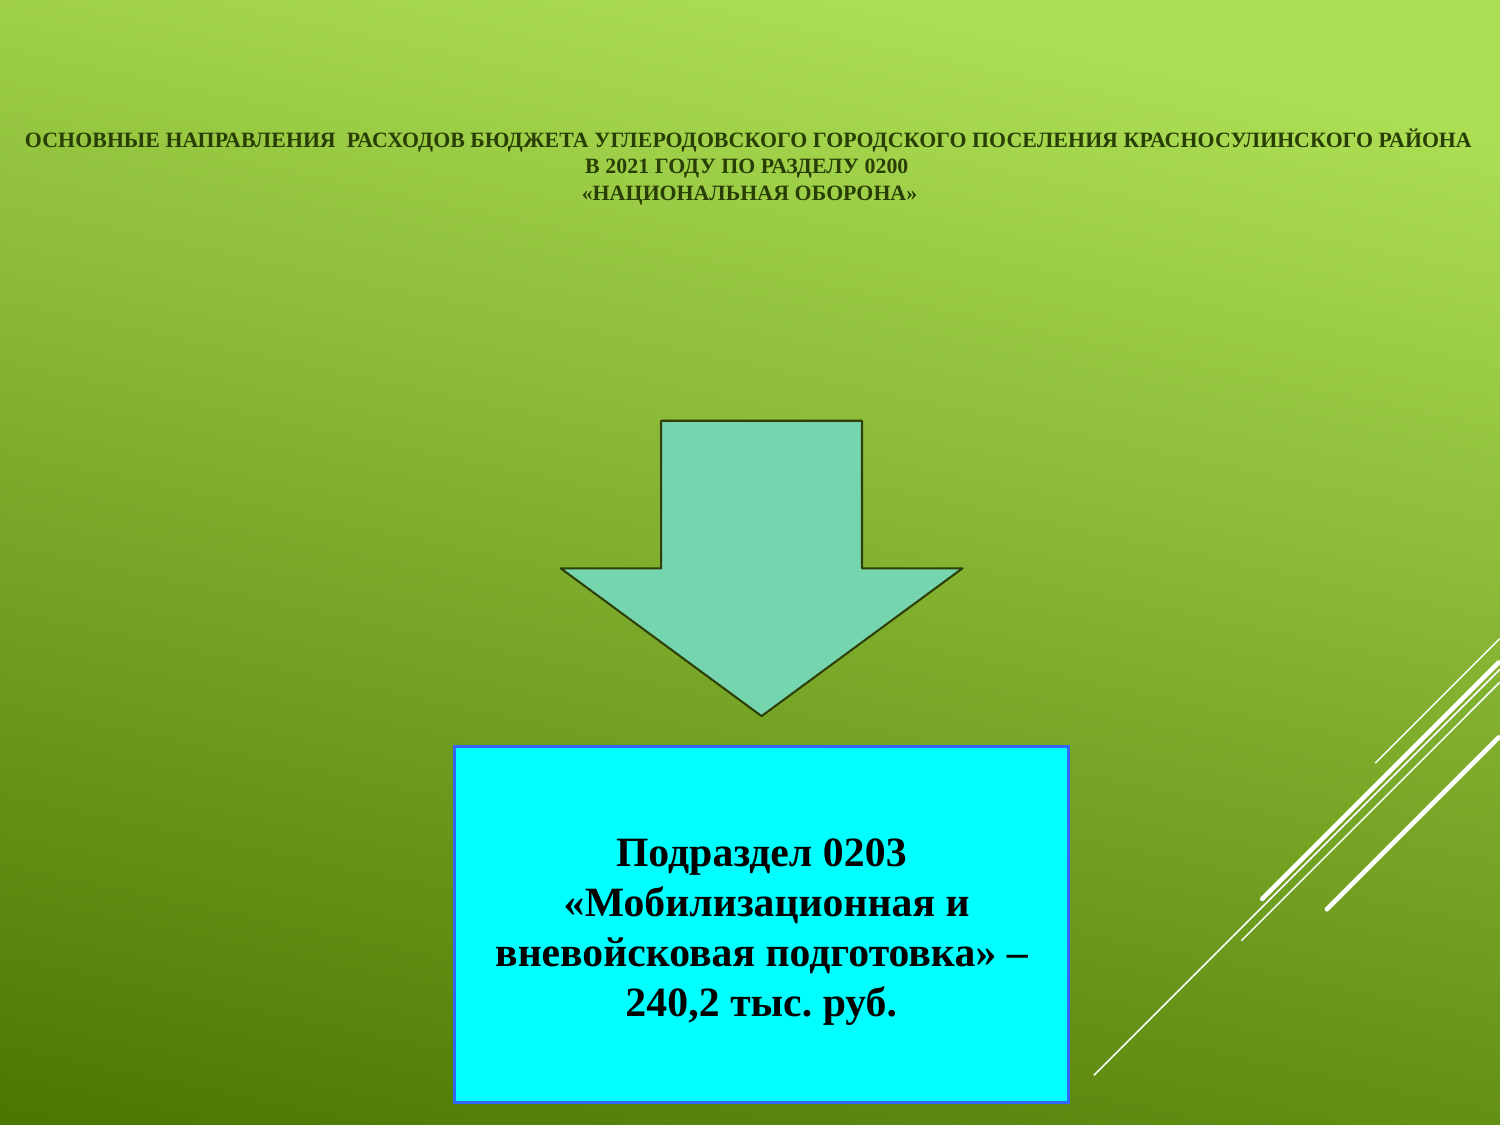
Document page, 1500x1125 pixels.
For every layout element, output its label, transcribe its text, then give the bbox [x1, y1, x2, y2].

text_box [559, 419, 964, 717]
title Основные направления расходов бюджета УГЛЕРОДОВСКОГО ГОРОДСКОГО ПОСЕЛЕНИЯ КРАСНОСУЛИНСКОГО РАЙОНА в 2021 году по разделу 0200 «НАЦИОНАЛЬНАЯ ОБОРОНА» [0, 1, 1500, 212]
text_box Подраздел 0203 «Мобилизационная и вневойсковая подготовка» – 240,2 тыс. руб. [454, 746, 1069, 1103]
